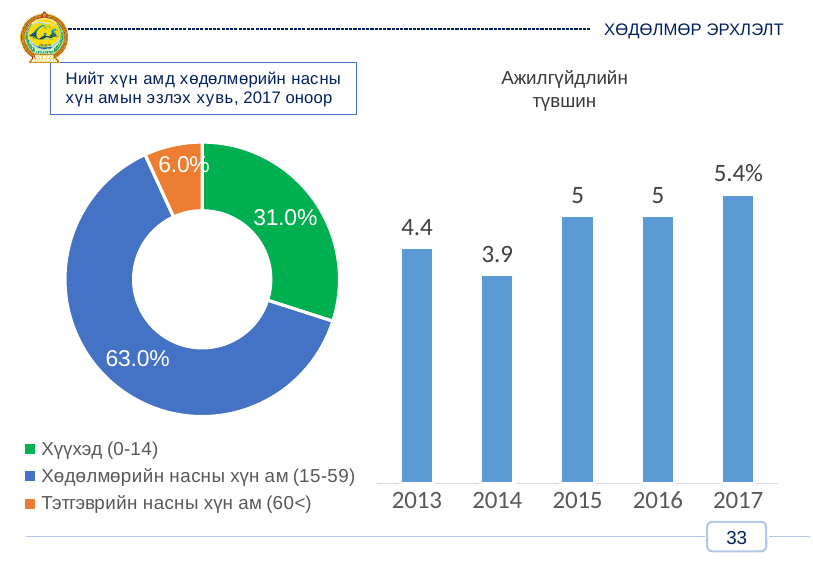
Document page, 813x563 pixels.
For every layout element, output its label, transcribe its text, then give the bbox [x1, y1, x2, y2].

picture [20, 11, 68, 63]
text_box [800, 521, 810, 552]
chart [0, 61, 800, 552]
text_box ХӨДӨЛМӨР ЭРХЛЭЛТ [589, 11, 800, 46]
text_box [368, 58, 787, 522]
